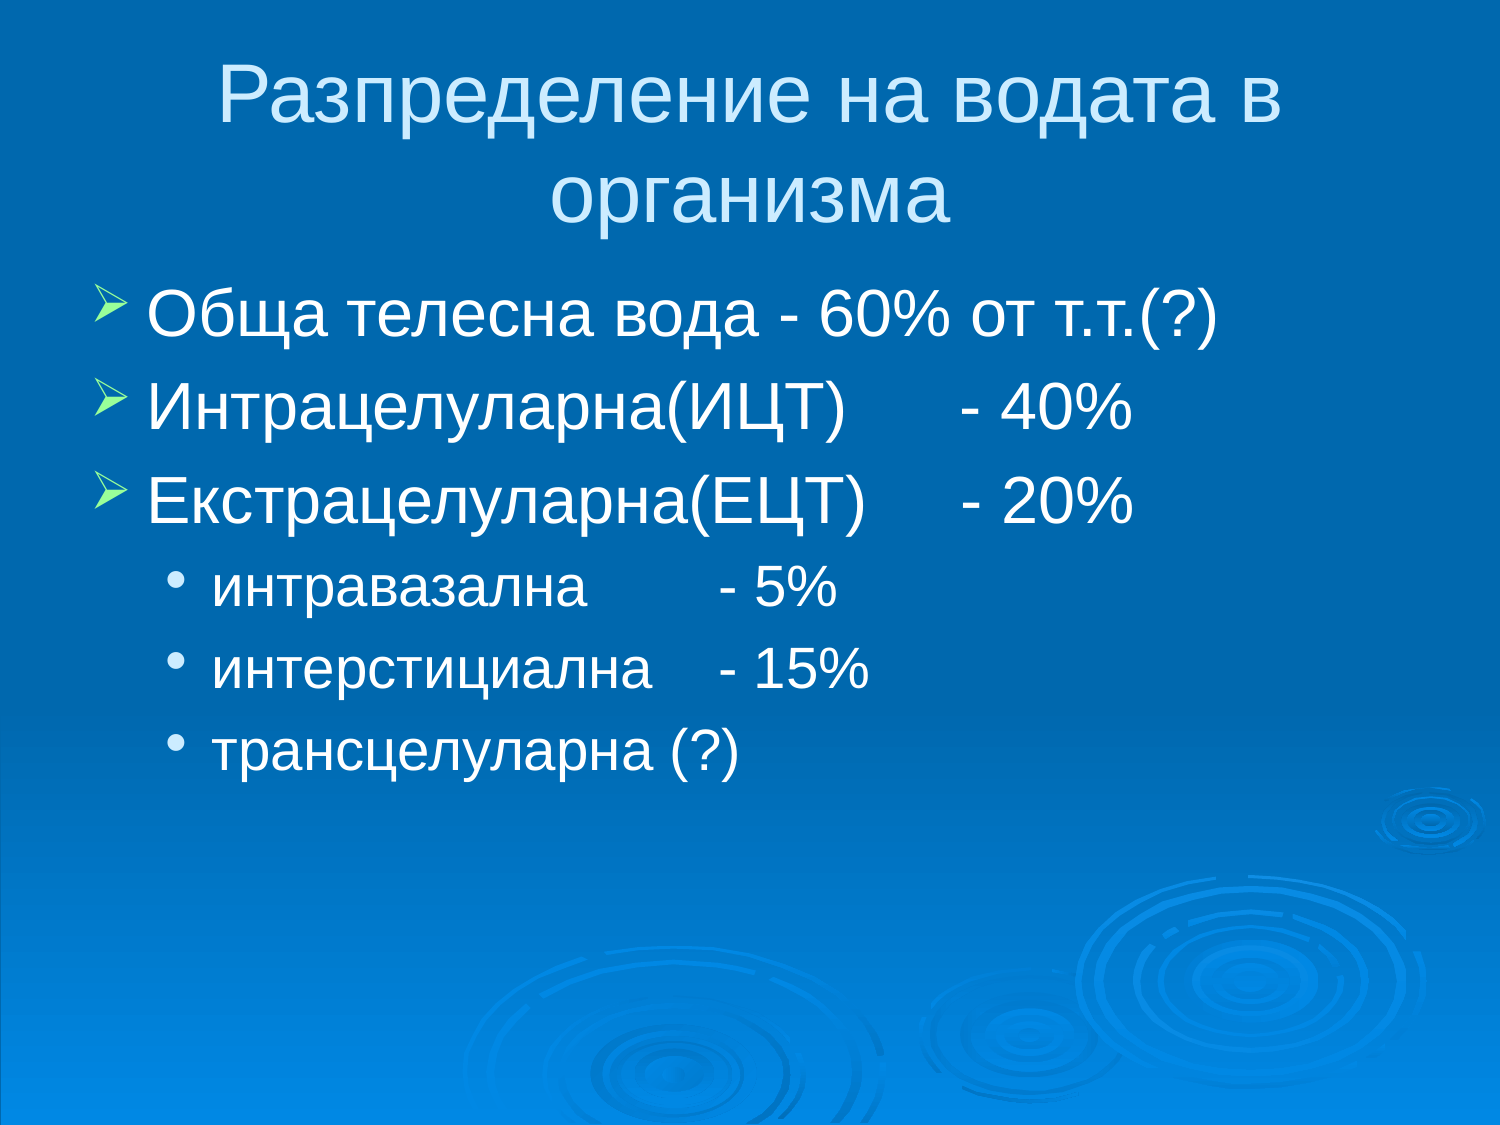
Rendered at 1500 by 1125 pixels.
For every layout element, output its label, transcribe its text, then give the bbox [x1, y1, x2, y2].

title Разпределение на водата в организма [74, 45, 1426, 233]
list Обща телесна вода - 60% от т.т.(?) Интрацелуларна(ИЦТ) - 40% Екстрацелуларна(ЕЦТ) - 20% интравазална - 5% интерстициална - 15% трансцелуларна (?) [74, 262, 1426, 1006]
